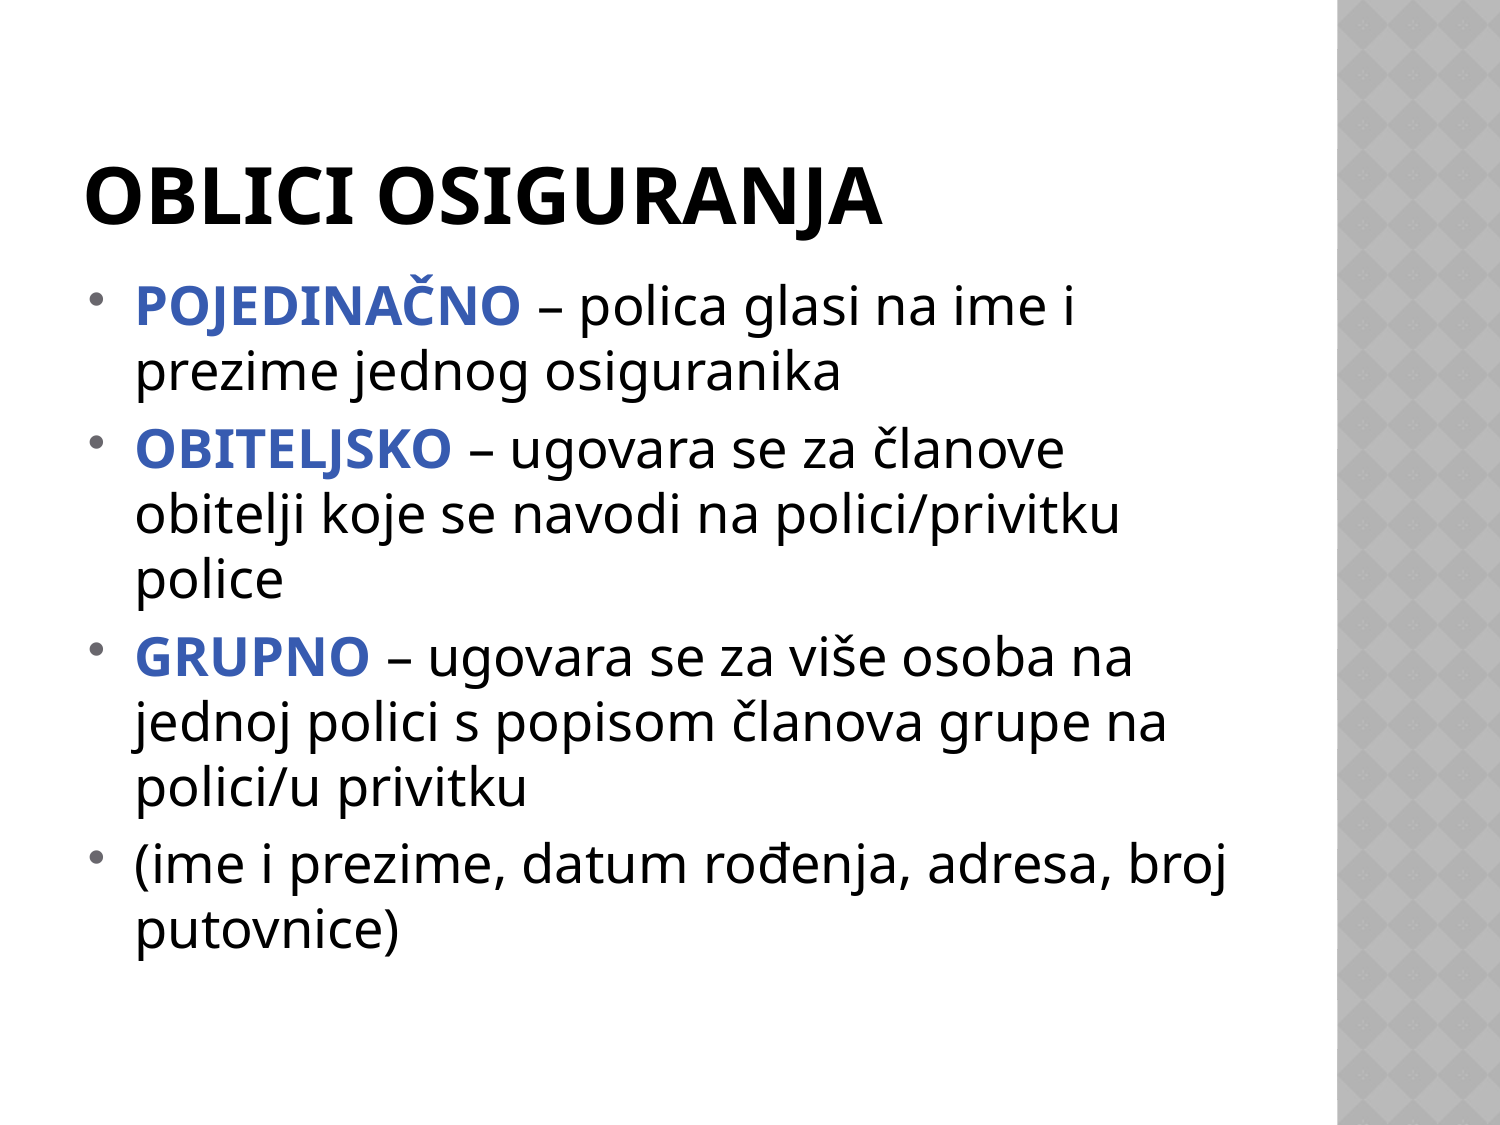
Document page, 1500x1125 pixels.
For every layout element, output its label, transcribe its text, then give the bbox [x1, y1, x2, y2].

title Oblici osiguranja [75, 52, 1263, 240]
list POJEDINAČNO – polica glasi na ime i prezime jednog osiguranika OBITELJSKO – ugovara se za članove obitelji koje se navodi na polici/privitku police GRUPNO – ugovara se za više osoba na jednoj polici s popisom članova grupe na polici/u privitku (ime i prezime, datum rođenja, adresa, broj putovnice) [75, 264, 1263, 1059]
